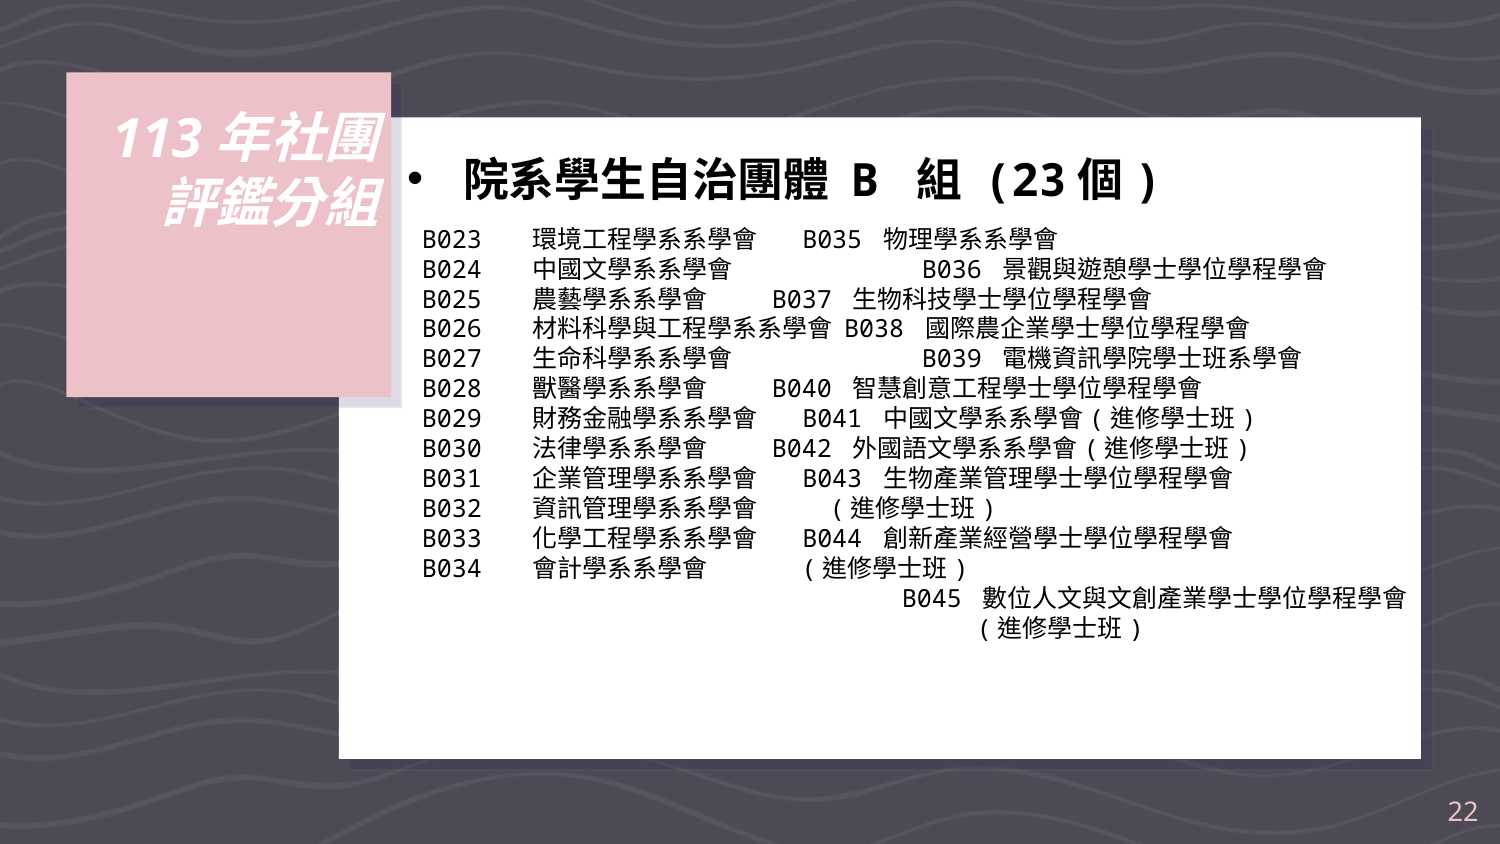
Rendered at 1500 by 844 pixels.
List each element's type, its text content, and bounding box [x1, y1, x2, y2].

text_box 院系學生自治團體 B 組 (23個) [407, 150, 1500, 216]
slide_number 22 [1403, 779, 1494, 844]
title 113年社團 評鑑分組 [67, 88, 394, 230]
text_box B023 環境工程學系系學會 B035 物理學系系學會 B024 中國文學系系學會 B036 景觀與遊憩學士學位學程學會 B025 農藝學系系學會 B037 生物科技學士學位學程學會 B026 材料科學與工程學系系學會 B038 國際農企業學士學位學程學會 B027 生命科學系系學會 B039 電機資訊學院學士班系學會 B028 獸醫學系系學會 B040 智慧創意工程學士學位學程學會 B029 財務金融學系系學會 B041 中國文學系系學會(進修學士班) B030 法律學系系學會 B042 外國語文學系系學會(進修學士班) B031 企業管理學系系學會 B043 生物產業管理學士學位學程學會 B032 資訊管理學系系學會 (進修學士班) B033 化學工程學系系學會 B044 創新產業經營學士學位學程學會 B034 會計學系系學會 (進修學士班) B045 數位人文與文創產業學士學位學程學會 (進修學士班) [407, 215, 1433, 650]
